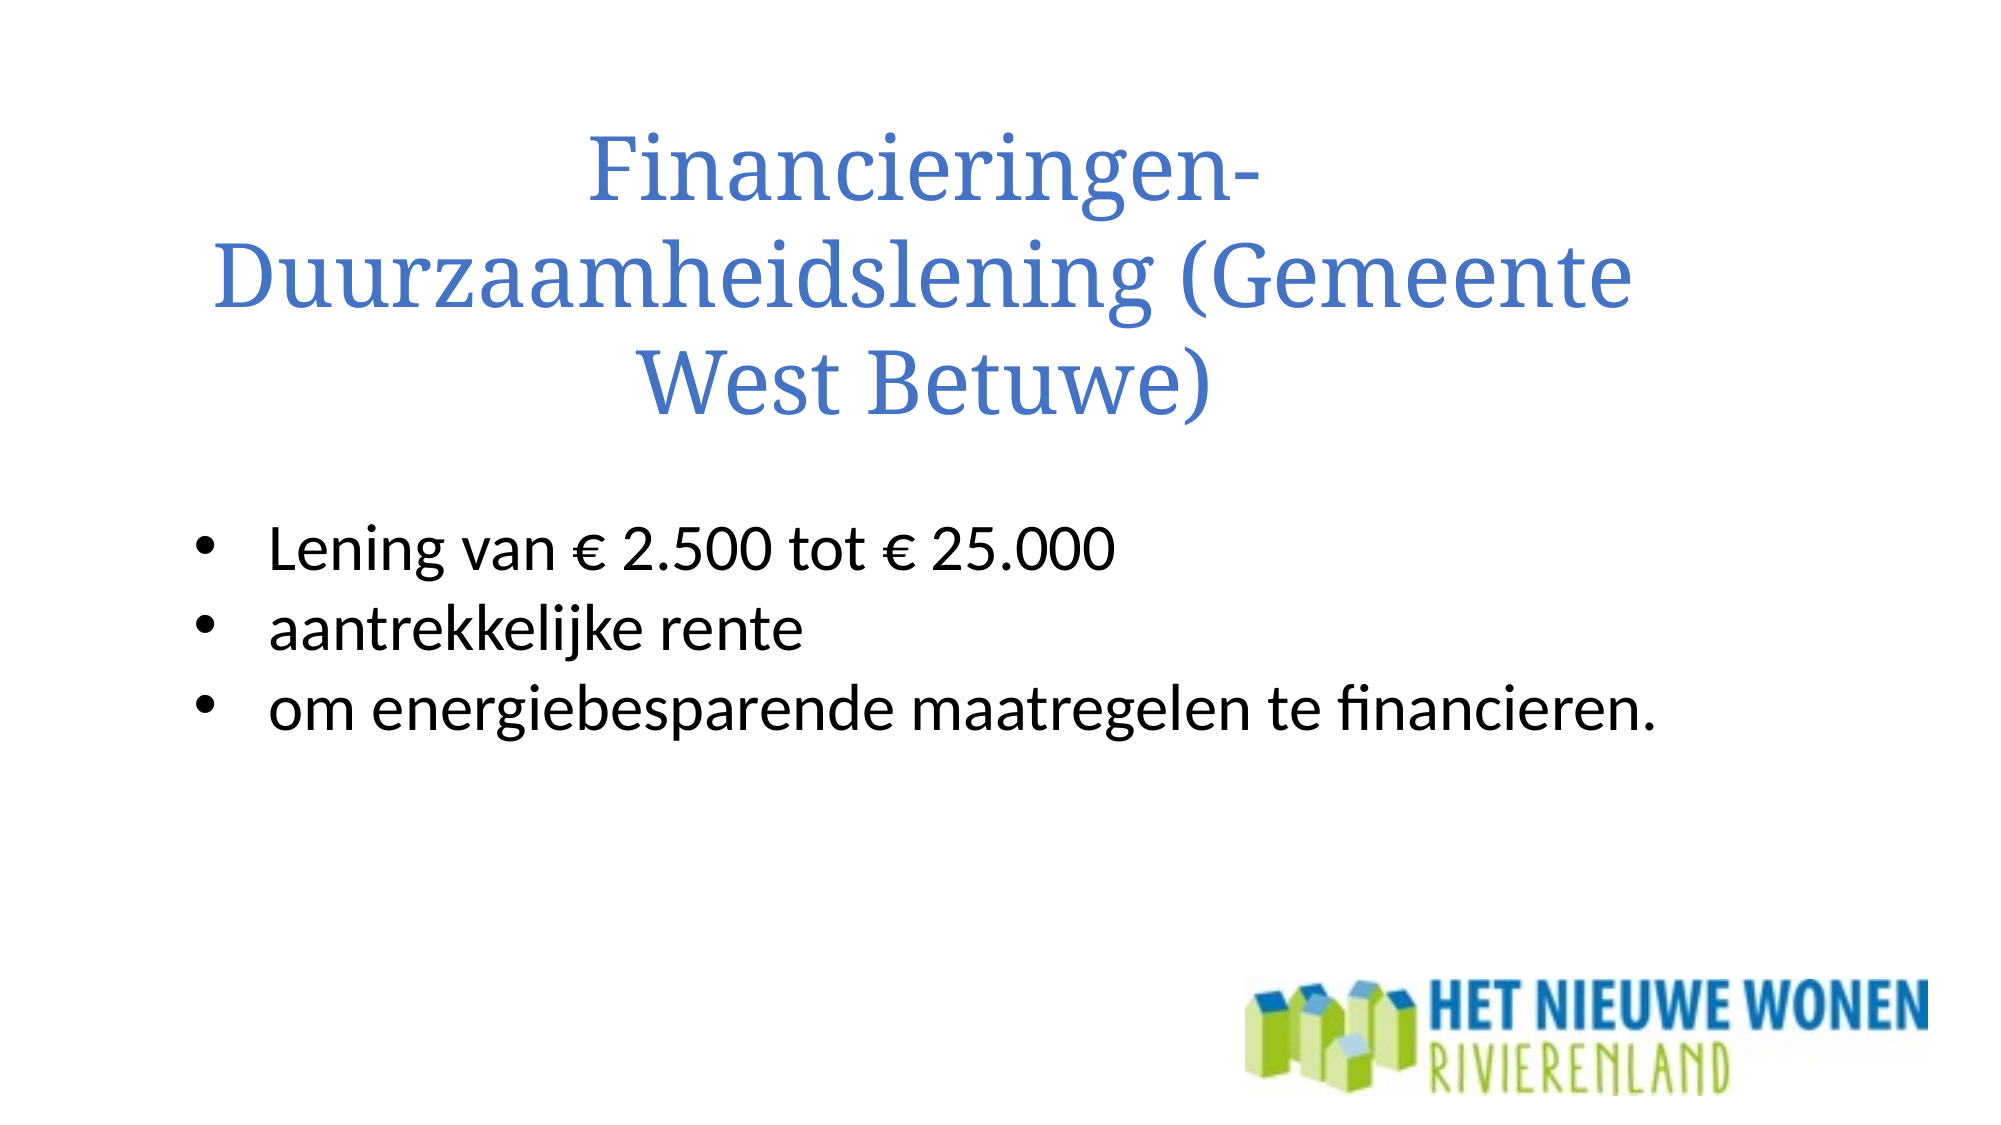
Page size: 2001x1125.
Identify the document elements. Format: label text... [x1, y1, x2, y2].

text_box Financieringen- Duurzaamheidslening (Gemeente West Betuwe) [107, 104, 1742, 440]
text_box Lening van € 2.500 tot € 25.000 aantrekkelijke rente om energiebesparende maatregelen te financieren. [178, 496, 1690, 752]
picture [1245, 979, 1928, 1096]
